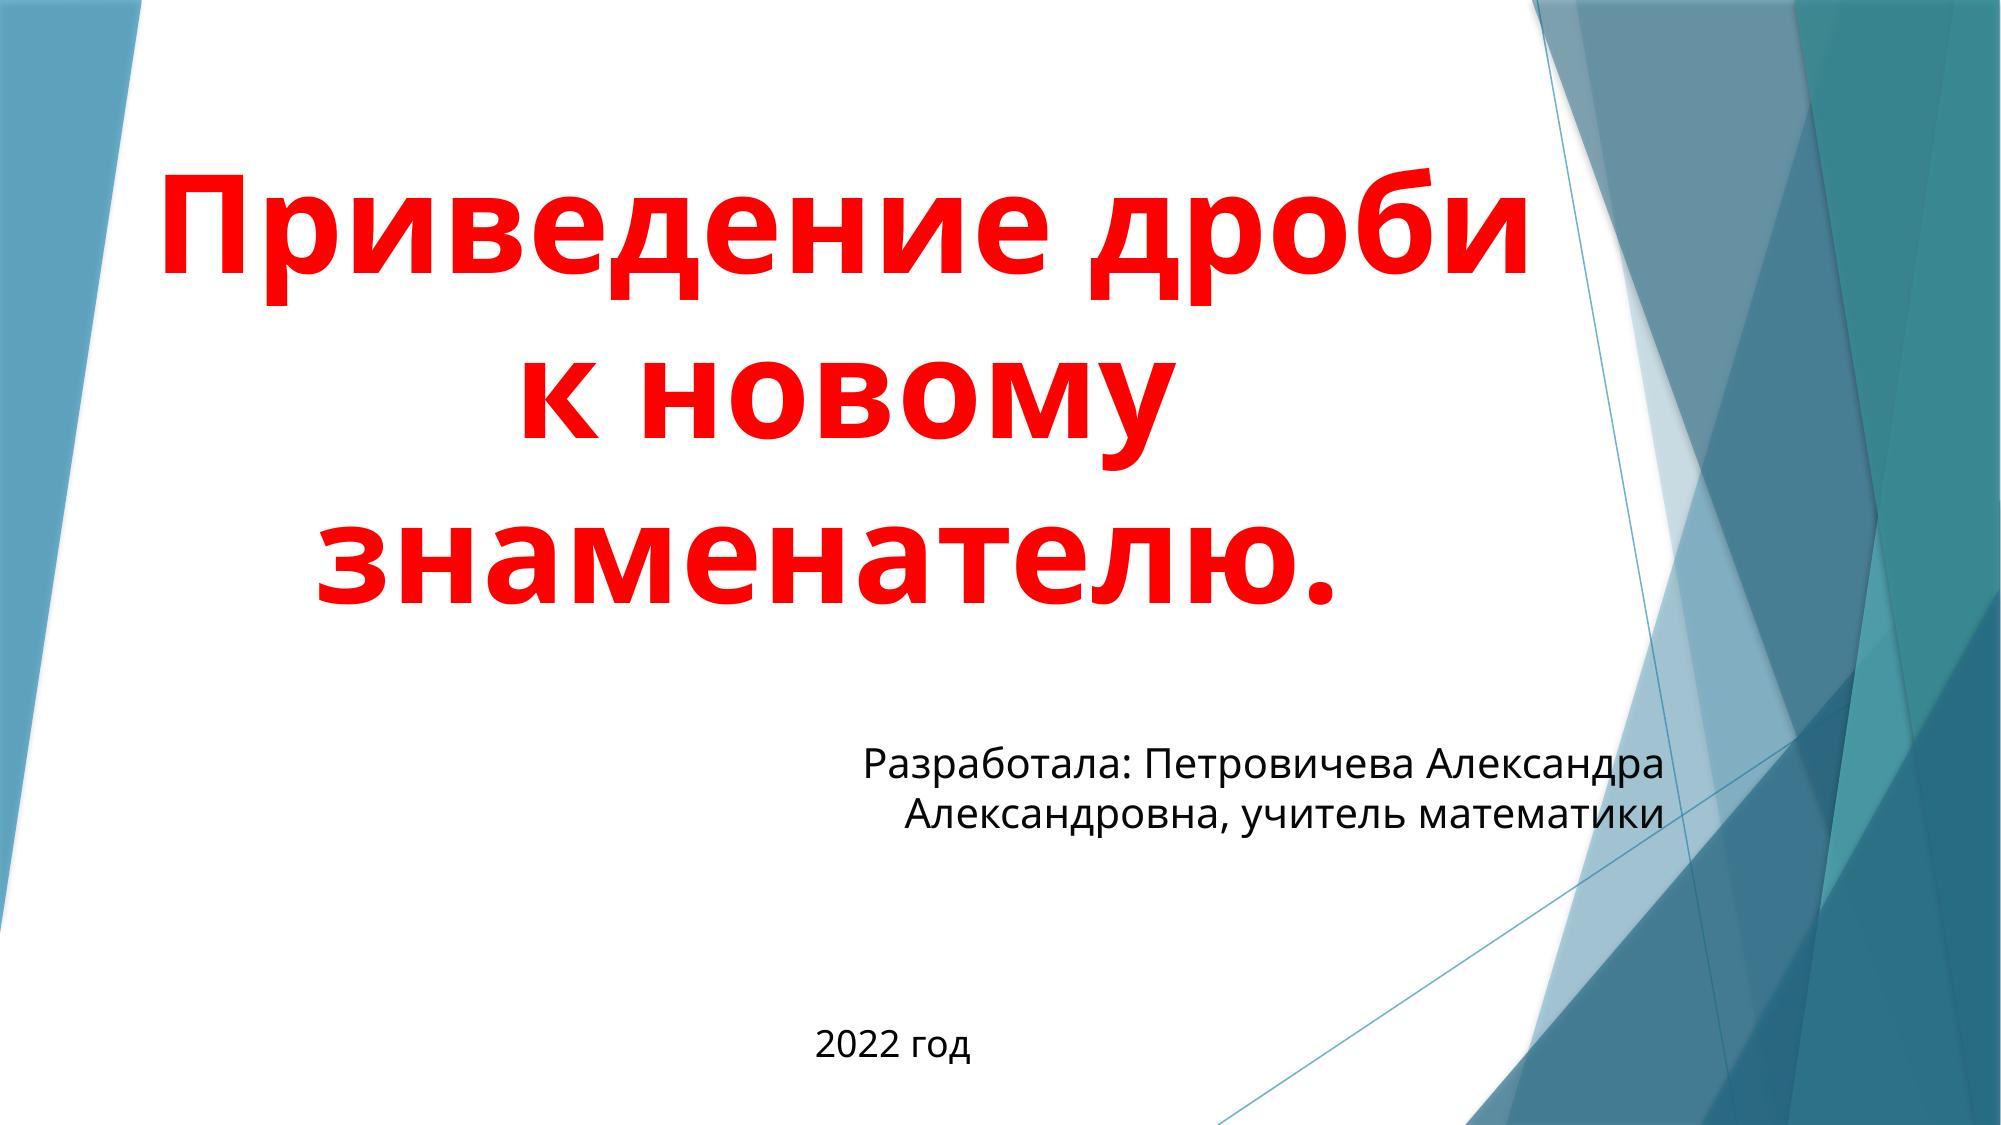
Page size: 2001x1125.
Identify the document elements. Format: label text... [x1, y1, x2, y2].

subtitle Разработала: Петровичева Александра Александровна, учитель математики [556, 729, 1681, 917]
title Приведение дроби к новому знаменателю. [122, 20, 1569, 747]
text_box 2022 год [800, 1012, 986, 1073]
